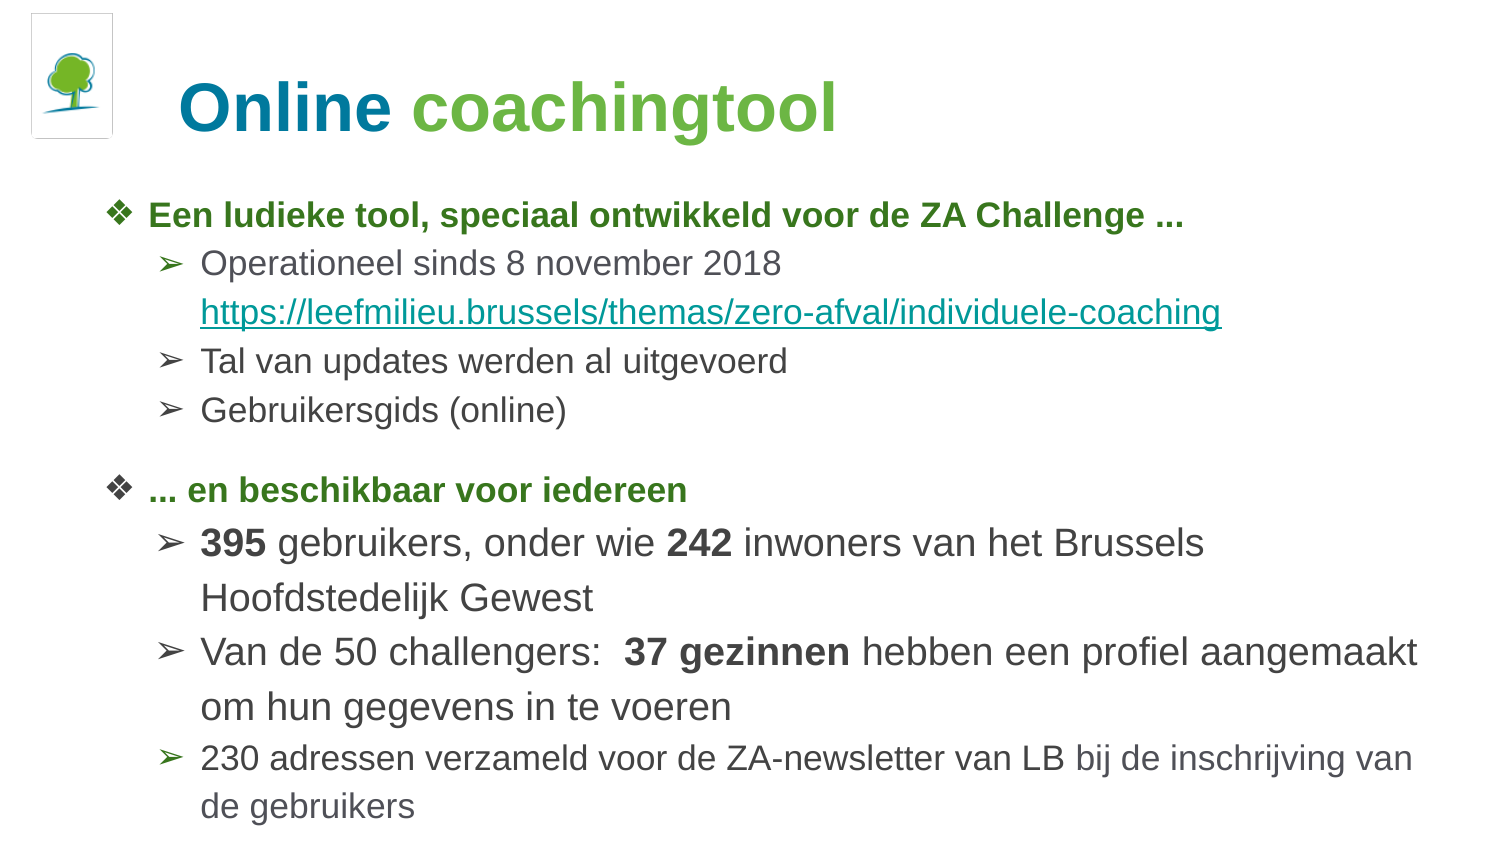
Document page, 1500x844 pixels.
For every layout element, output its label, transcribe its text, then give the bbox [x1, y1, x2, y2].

picture [29, 11, 115, 141]
title Online coachingtool [168, 52, 1500, 137]
list Een ludieke tool, speciaal ontwikkeld voor de ZA Challenge ... Operationeel sinds 8 november 2018 https://leefmilieu.brussels/themas/zero-afval/individuele-coaching Tal van updates werden al uitgevoerd Gebruikersgids (online) ... en beschikbaar voor iedereen 395 gebruikers, onder wie 242 inwoners van het Brussels Hoofdstedelijk Gewest Van de 50 challengers: 37 gezinnen hebben een profiel aangemaakt om hun gegevens in te voeren 230 adressen verzameld voor de ZA-newsletter van LB bij de inschrijving van de gebruikers [85, 174, 1436, 844]
